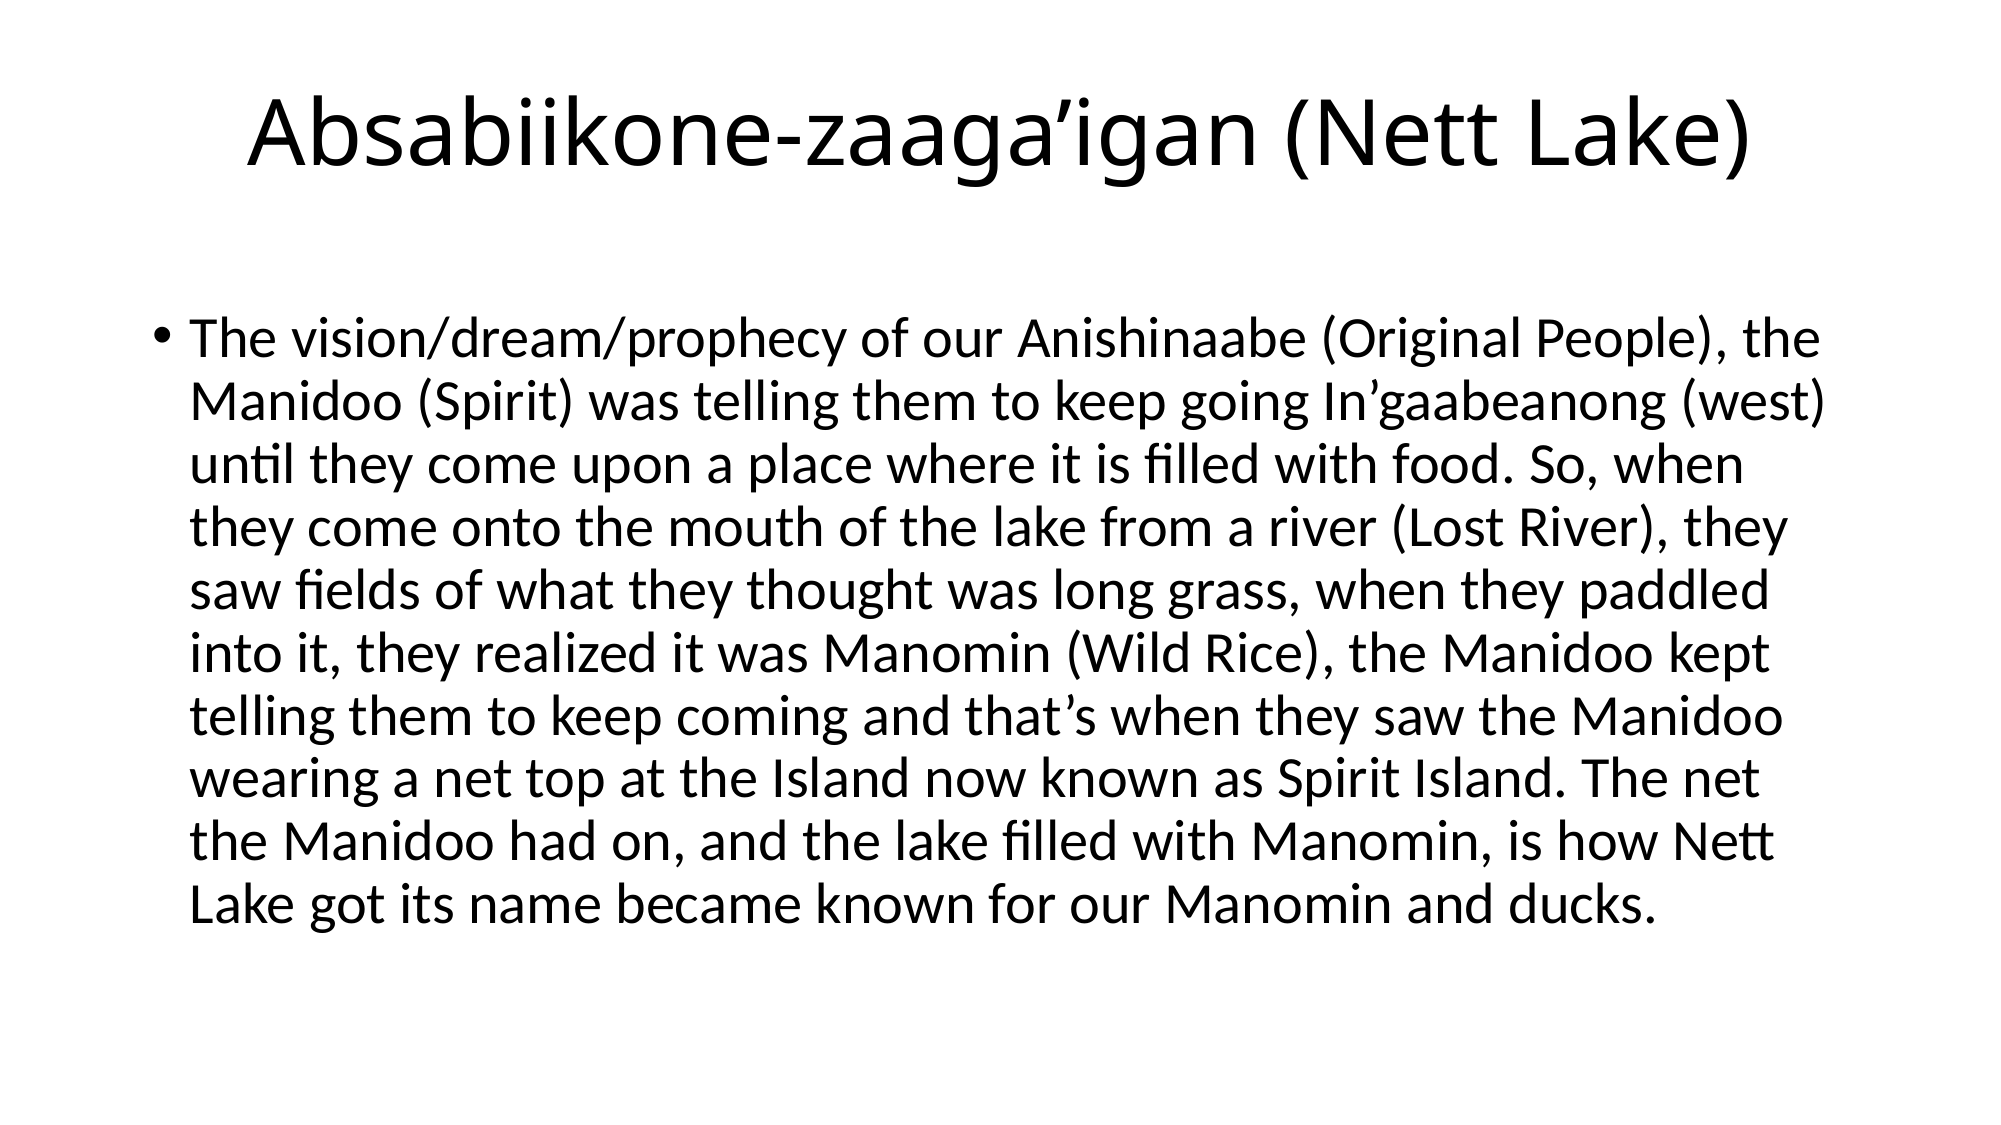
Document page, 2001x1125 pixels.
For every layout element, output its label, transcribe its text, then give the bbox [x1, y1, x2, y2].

title Absabiikone-zaaga’igan (Nett Lake) [137, 59, 1863, 212]
list The vision/dream/prophecy of our Anishinaabe (Original People), the Manidoo (Spirit) was telling them to keep going In’gaabeanong (west) until they come upon a place where it is filled with food. So, when they come onto the mouth of the lake from a river (Lost River), they saw fields of what they thought was long grass, when they paddled into it, they realized it was Manomin (Wild Rice), the Manidoo kept telling them to keep coming and that’s when they saw the Manidoo wearing a net top at the Island now known as Spirit Island. The net the Manidoo had on, and the lake filled with Manomin, is how Nett Lake got its name became known for our Manomin and ducks. [137, 299, 1863, 1014]
